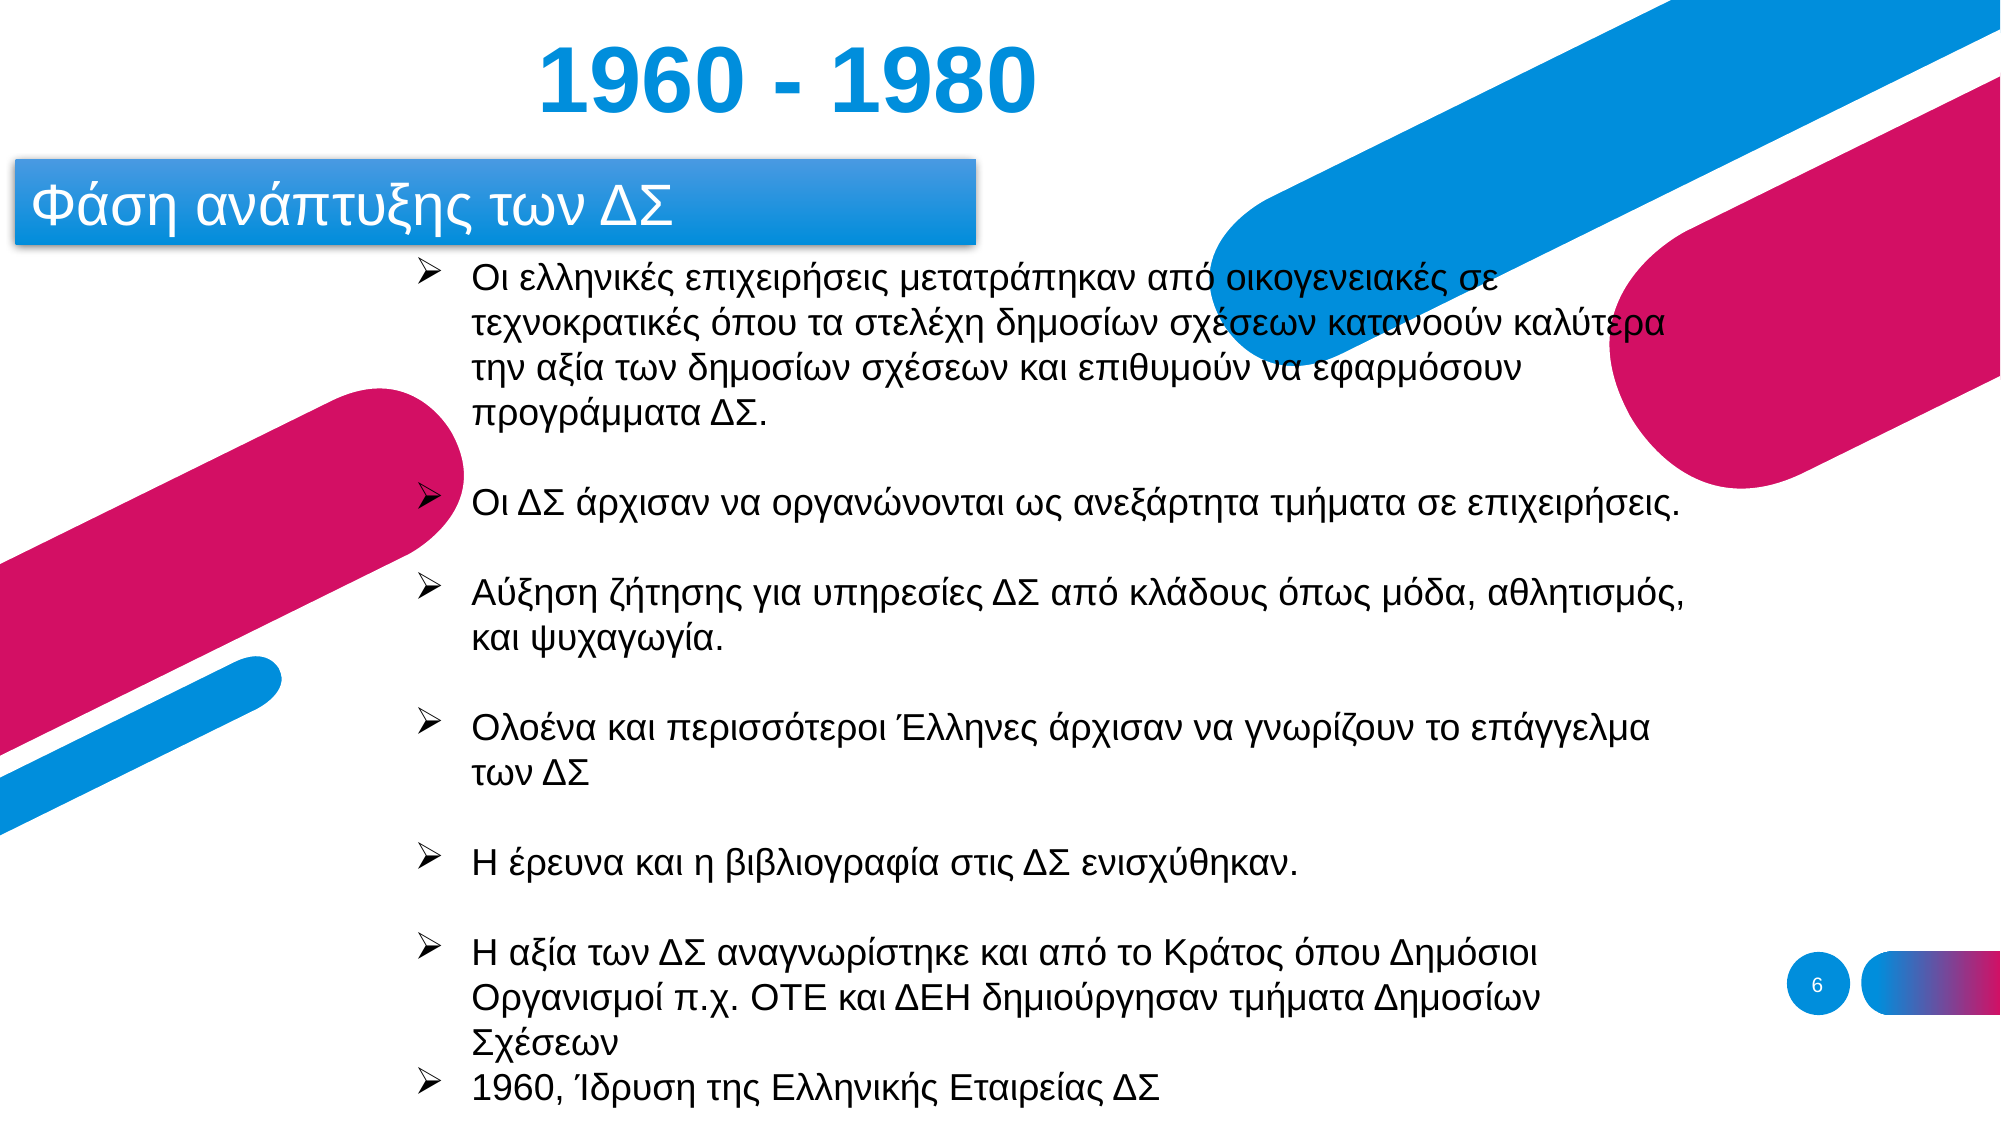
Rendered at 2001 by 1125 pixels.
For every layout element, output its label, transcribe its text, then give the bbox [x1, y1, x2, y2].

text_box Οι ελληνικές επιχειρήσεις μετατράπηκαν από οικογενειακές σε τεχνοκρατικές όπου τα στελέχη δημοσίων σχέσεων κατανοούν καλύτερα την αξία των δημοσίων σχέσεων και επιθυμούν να εφαρμόσουν προγράμματα ΔΣ. Οι ΔΣ άρχισαν να οργανώνονται ως ανεξάρτητα τμήματα σε επιχειρήσεις. Αύξηση ζήτησης για υπηρεσίες ΔΣ από κλάδους όπως μόδα, αθλητισμός, και ψυχαγωγία. Ολοένα και περισσότεροι Έλληνες άρχισαν να γνωρίζουν το επάγγελμα των ΔΣ Η έρευνα και η βιβλιογραφία στις ΔΣ ενισχύθηκαν. Η αξία των ΔΣ αναγνωρίστηκε και από το Κράτος όπου Δημόσιοι Οργανισμοί π.χ. ΟΤΕ και ΔΕΗ δημιούργησαν τμήματα Δημοσίων Σχέσεων 1960, Ίδρυση της Ελληνικής Εταιρείας ΔΣ [400, 245, 1713, 1125]
slide_number 6 [1772, 954, 1863, 1015]
title 1960 - 1980 [347, 23, 1230, 125]
text_box Φάση ανάπτυξης των ΔΣ [15, 159, 976, 245]
